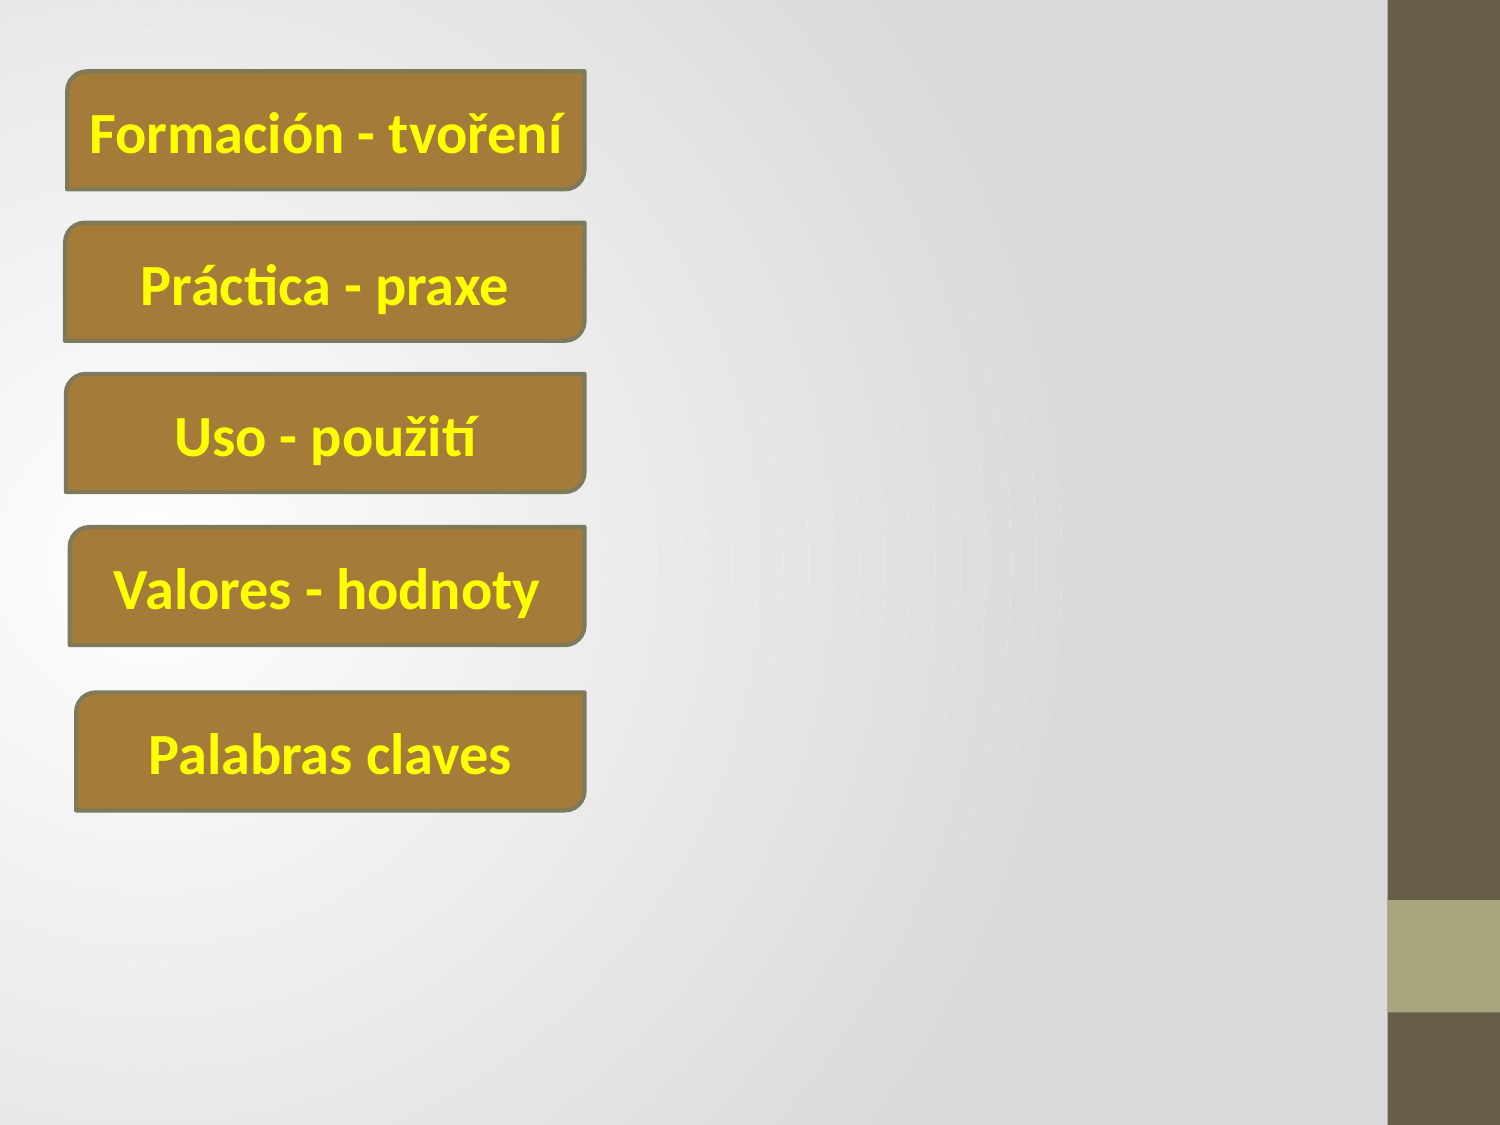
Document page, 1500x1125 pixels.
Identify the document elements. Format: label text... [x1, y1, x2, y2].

text_box Uso - použití [63, 371, 587, 495]
text_box Palabras claves [74, 690, 587, 813]
text_box Formación - tvoření [65, 69, 587, 192]
text_box Práctica - praxe [62, 220, 587, 343]
text_box Valores - hodnoty [67, 524, 587, 648]
